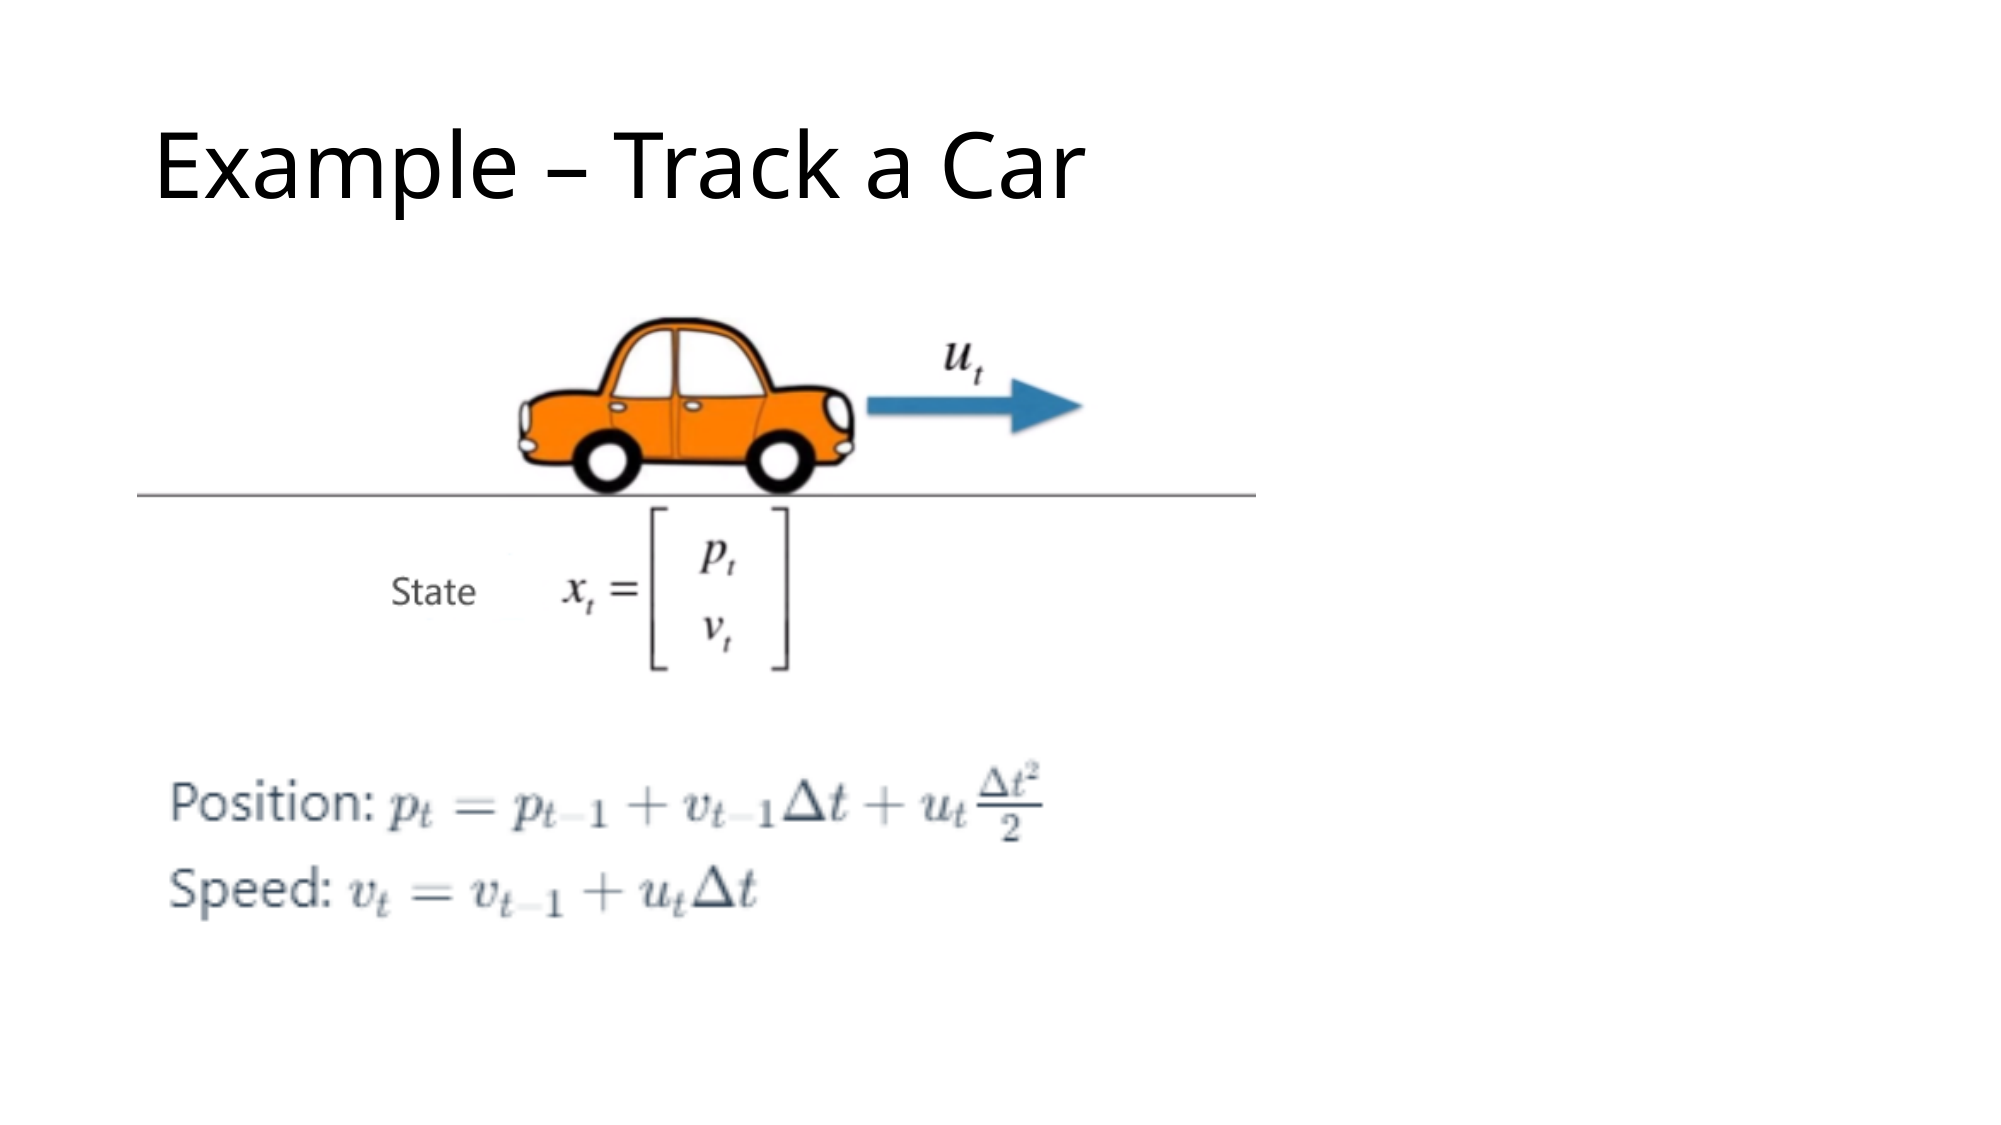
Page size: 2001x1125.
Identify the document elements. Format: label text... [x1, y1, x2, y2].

title Example – Track a Car [137, 59, 1863, 278]
picture [137, 708, 1216, 984]
picture [137, 299, 1256, 687]
